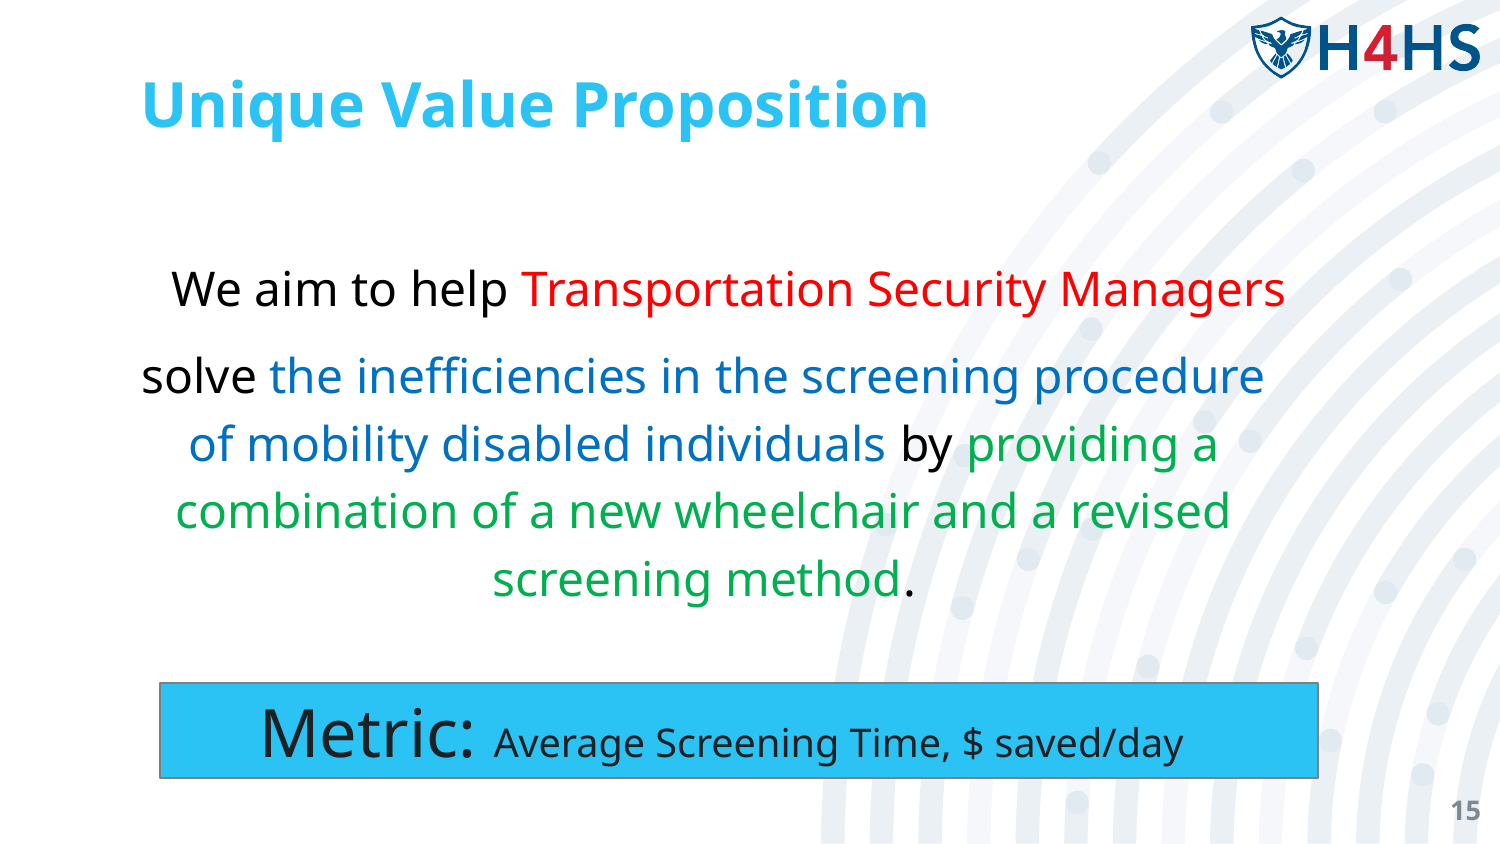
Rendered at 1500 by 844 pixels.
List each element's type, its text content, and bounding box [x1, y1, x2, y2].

slide_number 15 [1391, 779, 1482, 844]
picture [1249, 15, 1482, 80]
title Unique Value Proposition [140, 76, 1360, 142]
text_box Metric: Average Screening Time, $ saved/day [160, 683, 1318, 779]
text_box We aim to help Transportation Security Managers solve the inefficiencies in the screening procedure of mobility disabled individuals by providing a combination of a new wheelchair and a revised screening method. [124, 243, 1333, 607]
